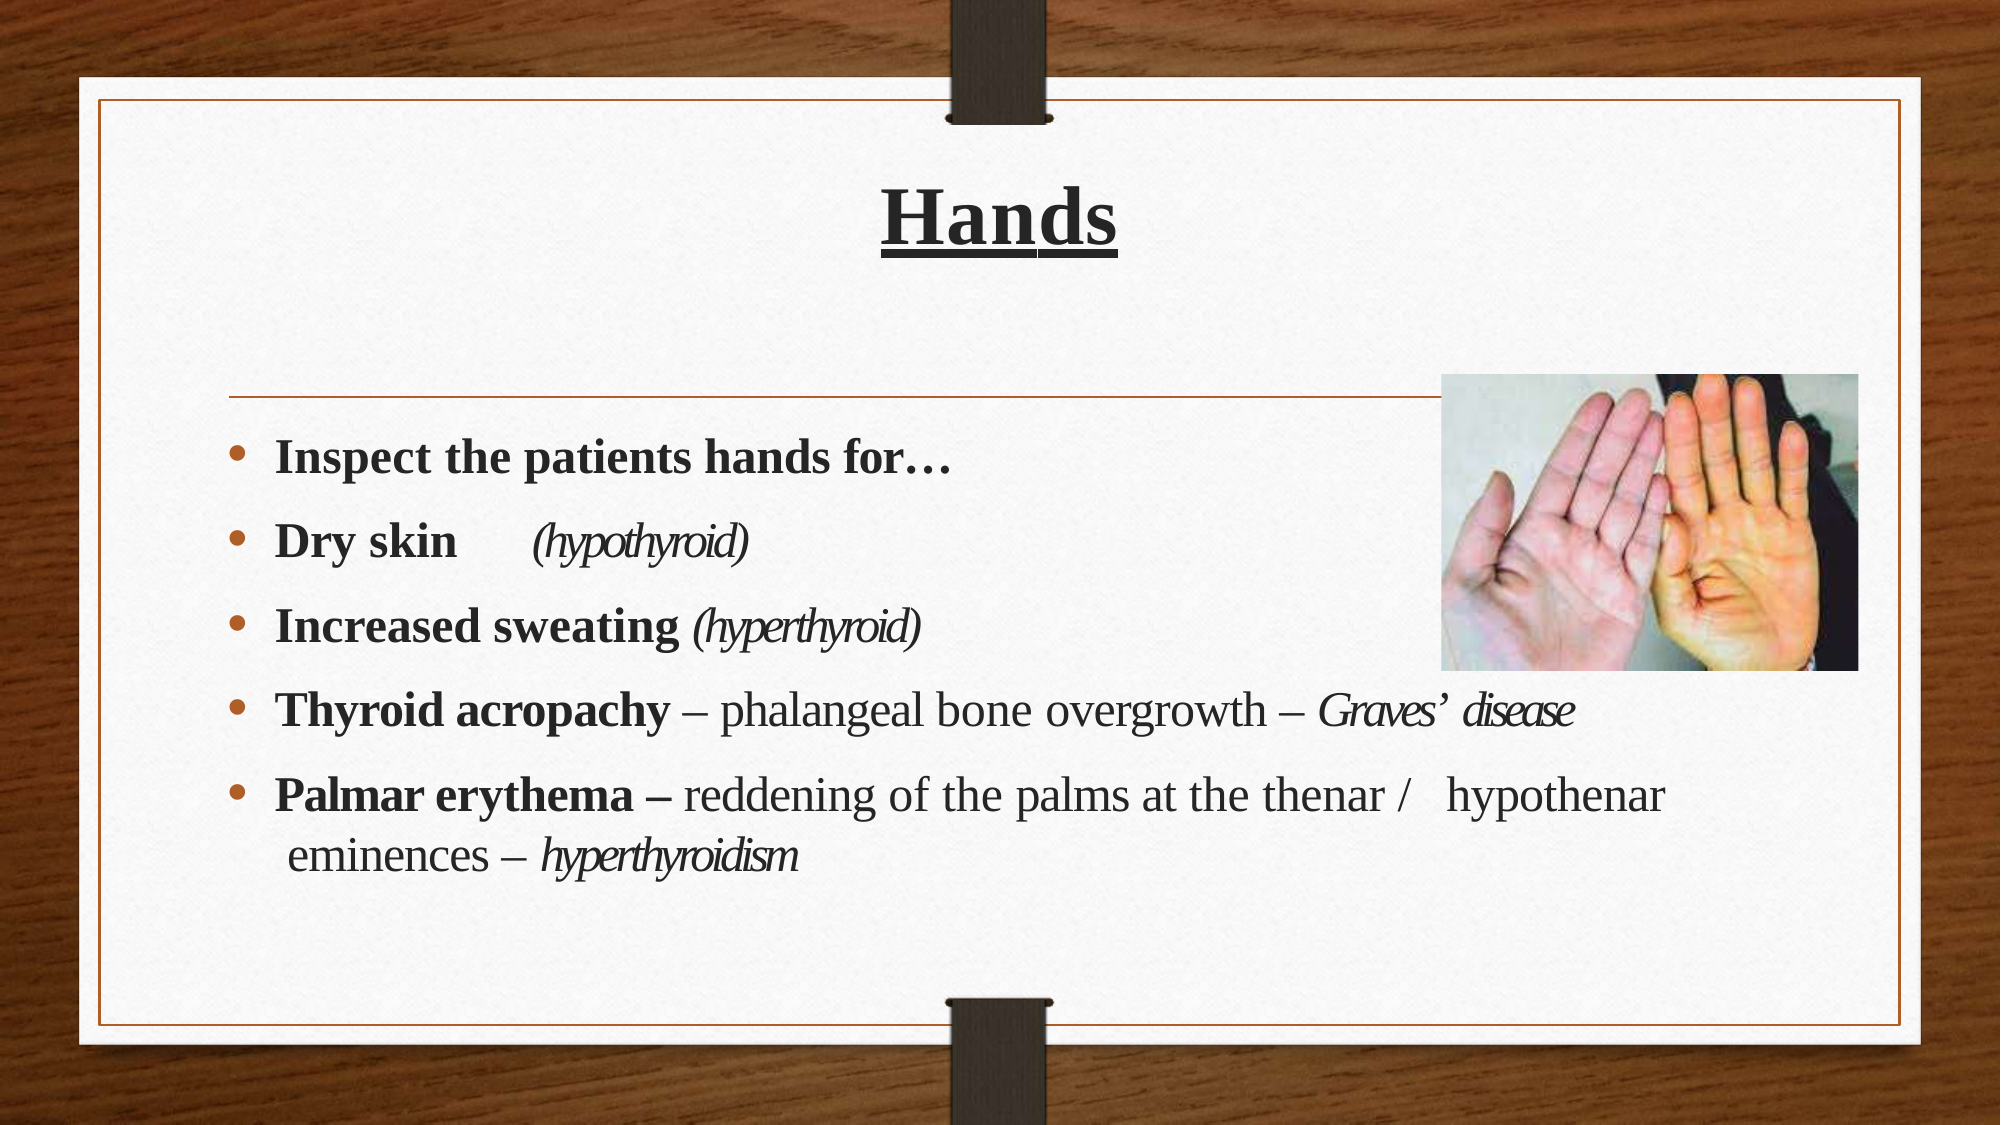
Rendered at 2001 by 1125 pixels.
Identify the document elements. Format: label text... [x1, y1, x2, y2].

text_box [1441, 374, 1859, 671]
title Hands [878, 159, 1122, 350]
text_box Inspect the patients hands for… Dry skin (hypothyroid) Increased sweating (hyperthyroid) Thyroid acropachy – phalangeal bone overgrowth – Graves’ disease Palmar erythema – reddening of the palms at the thenar / hypothenar eminences – hyperthyroidism [225, 406, 1668, 882]
picture [0, 0, 2000, 1125]
